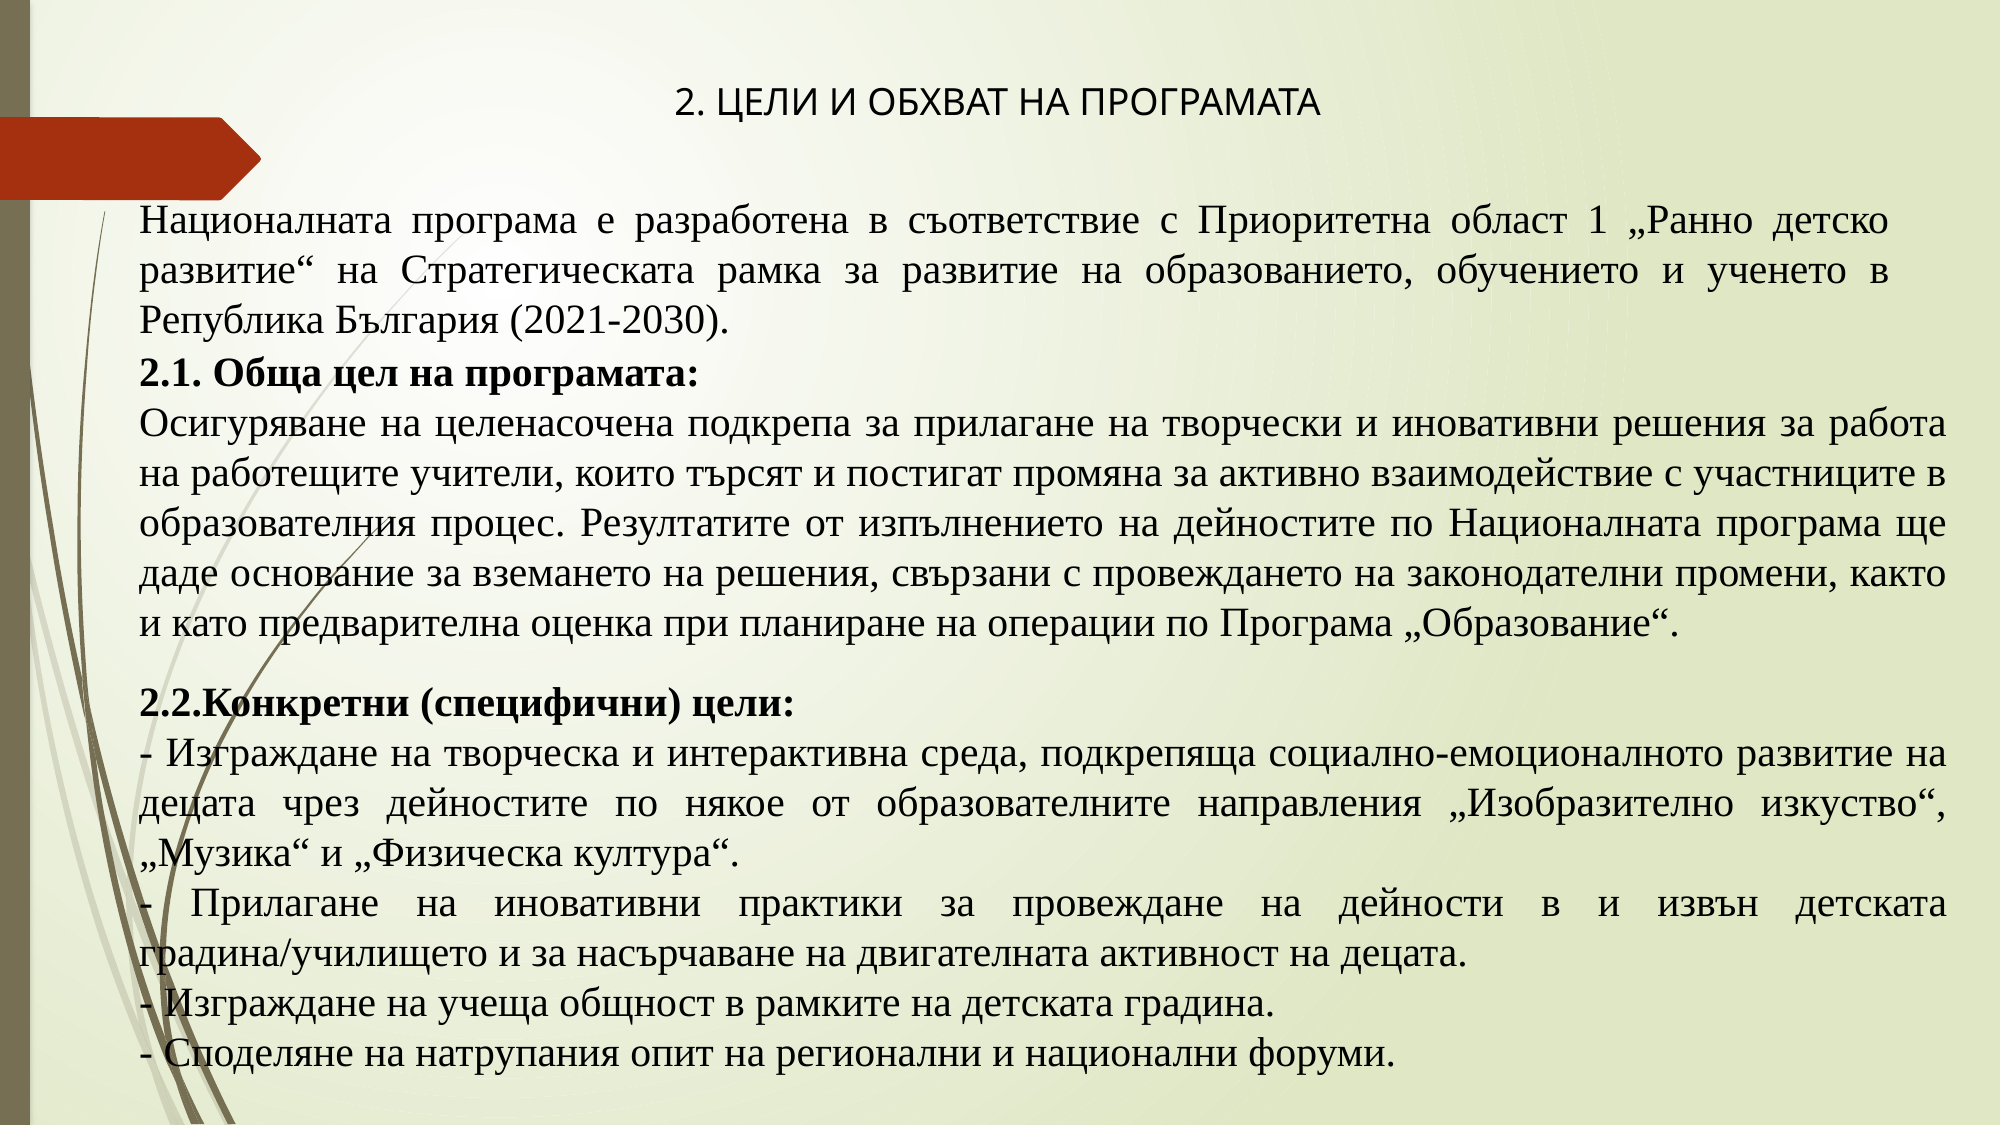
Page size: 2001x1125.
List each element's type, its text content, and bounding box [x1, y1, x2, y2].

text_box 2.1. Обща цел на програмата: Осигуряване на целенасочена подкрепа за прилагане на творчески и иновативни решения за работа на работещите учители, които търсят и постигат промяна за активно взаимодействие с участниците в образователния процес. Резултатите от изпълнението на дейностите по Националната програма ще даде основание за вземането на решения, свързани с провеждането на законодателни промени, както и като предварителна оценка при планиране на операции по Програма „Образование“. [124, 337, 1963, 653]
text_box Националната програма е разработена в съответствие с Приоритетна област 1 „Ранно детско развитие“ на Стратегическата рамка за развитие на образованието, обучението и ученето в Република България (2021-2030). [124, 184, 1906, 337]
text_box 2.2.Конкретни (специфични) цели: - Изграждане на творческа и интерактивна среда, подкрепяща социално-емоционалното развитие на децата чрез дейностите по някое от образователните направления „Изобразително изкуство“, „Музика“ и „Физическа култура“. - Прилагане на иновативни практики за провеждане на дейности в и извън детската градина/училището и за насърчаване на двигателната активност на децата. - Изграждане на учеща общност в рамките на детската градина. - Споделяне на натрупания опит на регионални и национални форуми. [124, 667, 1963, 1083]
text_box 2. ЦЕЛИ И ОБХВАТ НА ПРОГРАМАТА [495, 70, 1500, 131]
